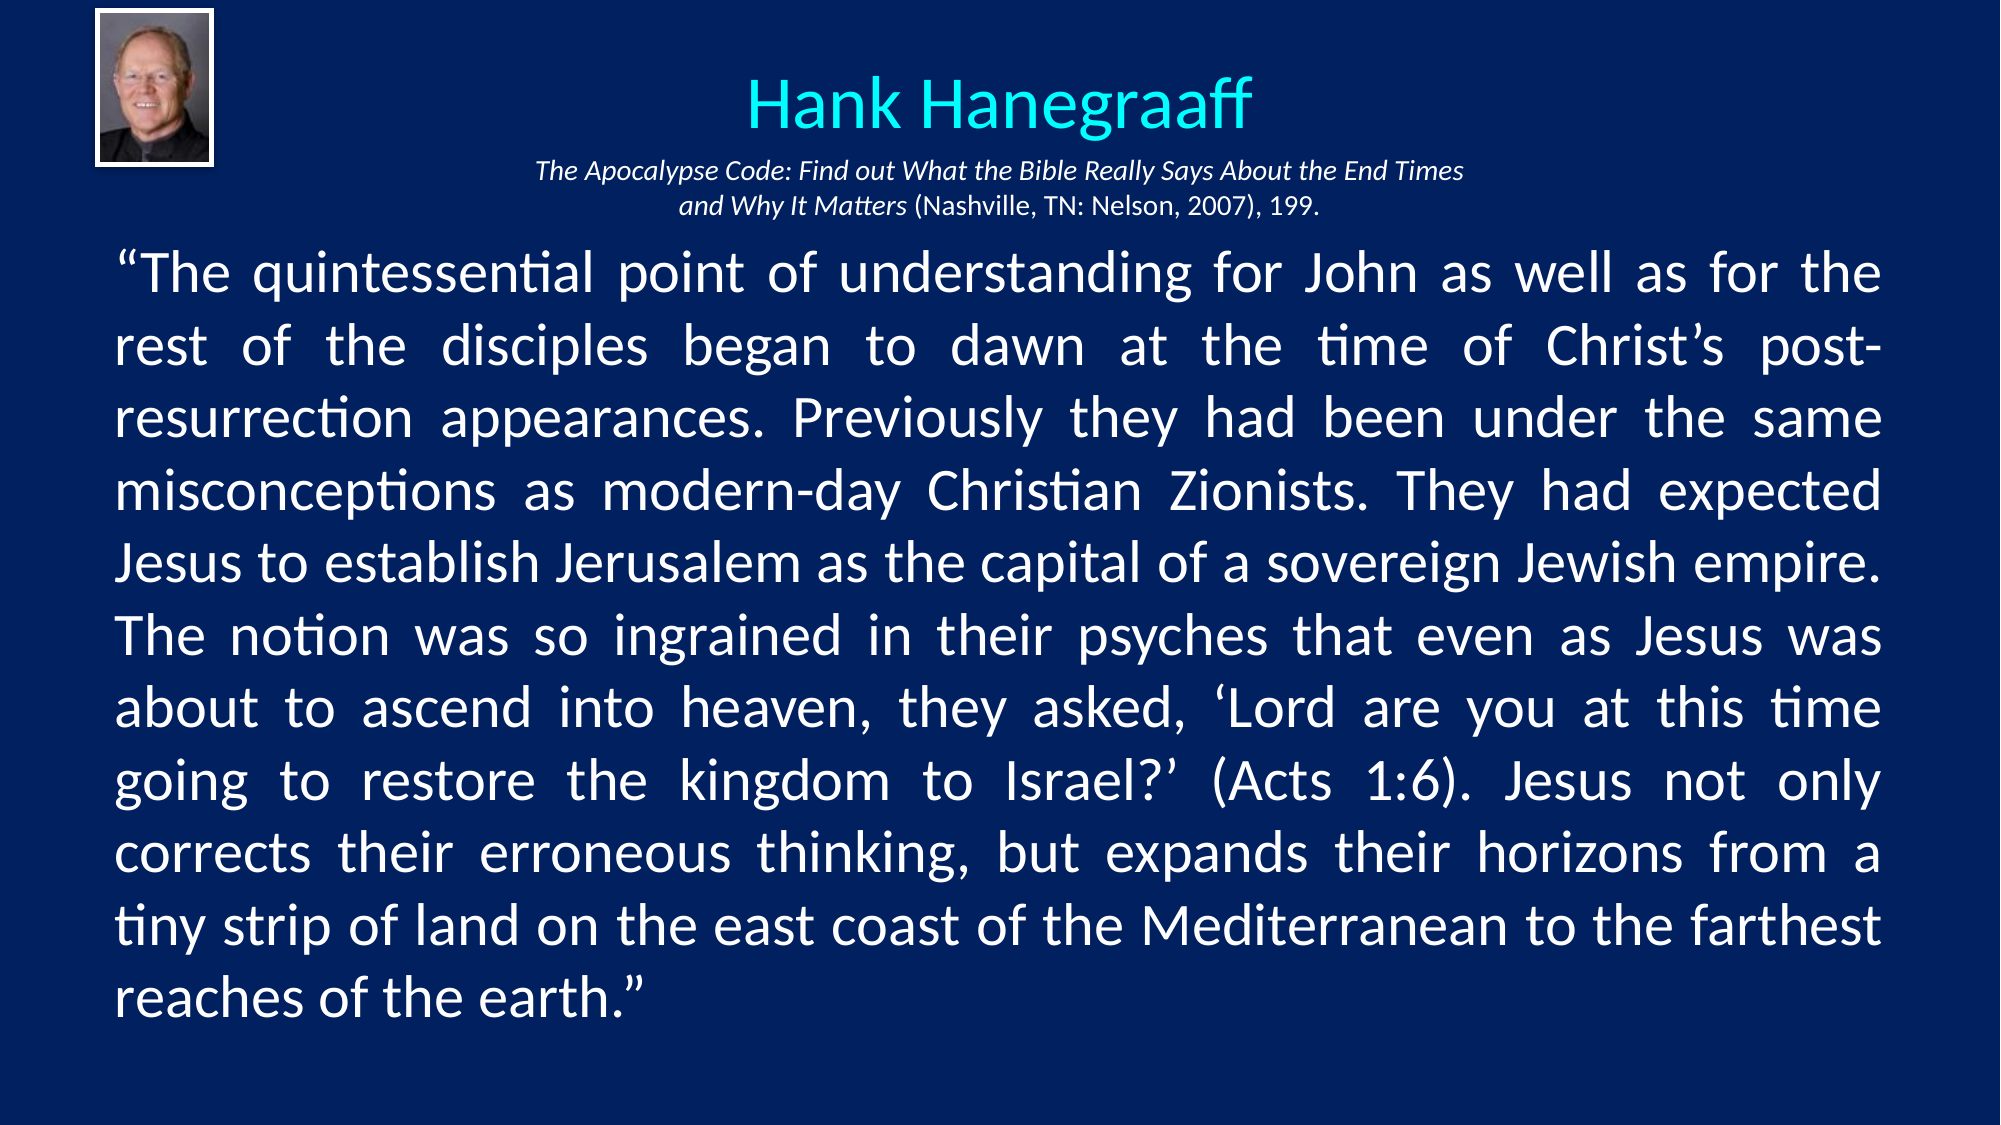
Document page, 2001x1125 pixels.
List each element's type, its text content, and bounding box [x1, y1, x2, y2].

list “The quintessential point of understanding for John as well as for the rest of the disciples began to dawn at the time of Christ’s post-resurrection appearances. Previously they had been under the same misconceptions as modern-day Christian Zionists. They had expected Jesus to establish Jerusalem as the capital of a sovereign Jewish empire. The notion was so ingrained in their psyches that even as Jesus was about to ascend into heaven, they asked, ‘Lord are you at this time going to restore the kingdom to Israel?’ (Acts 1:6). Jesus not only corrects their erroneous thinking, but expands their horizons from a tiny strip of land on the east coast of the Mediterranean to the farthest reaches of the earth.” [99, 224, 1900, 988]
text_box Hank Hanegraaff The Apocalypse Code: Find out What the Bible Really Says About the End Times and Why It Matters (Nashville, TN: Nelson, 2007), 199. [519, 45, 1480, 229]
picture [99, 12, 210, 163]
